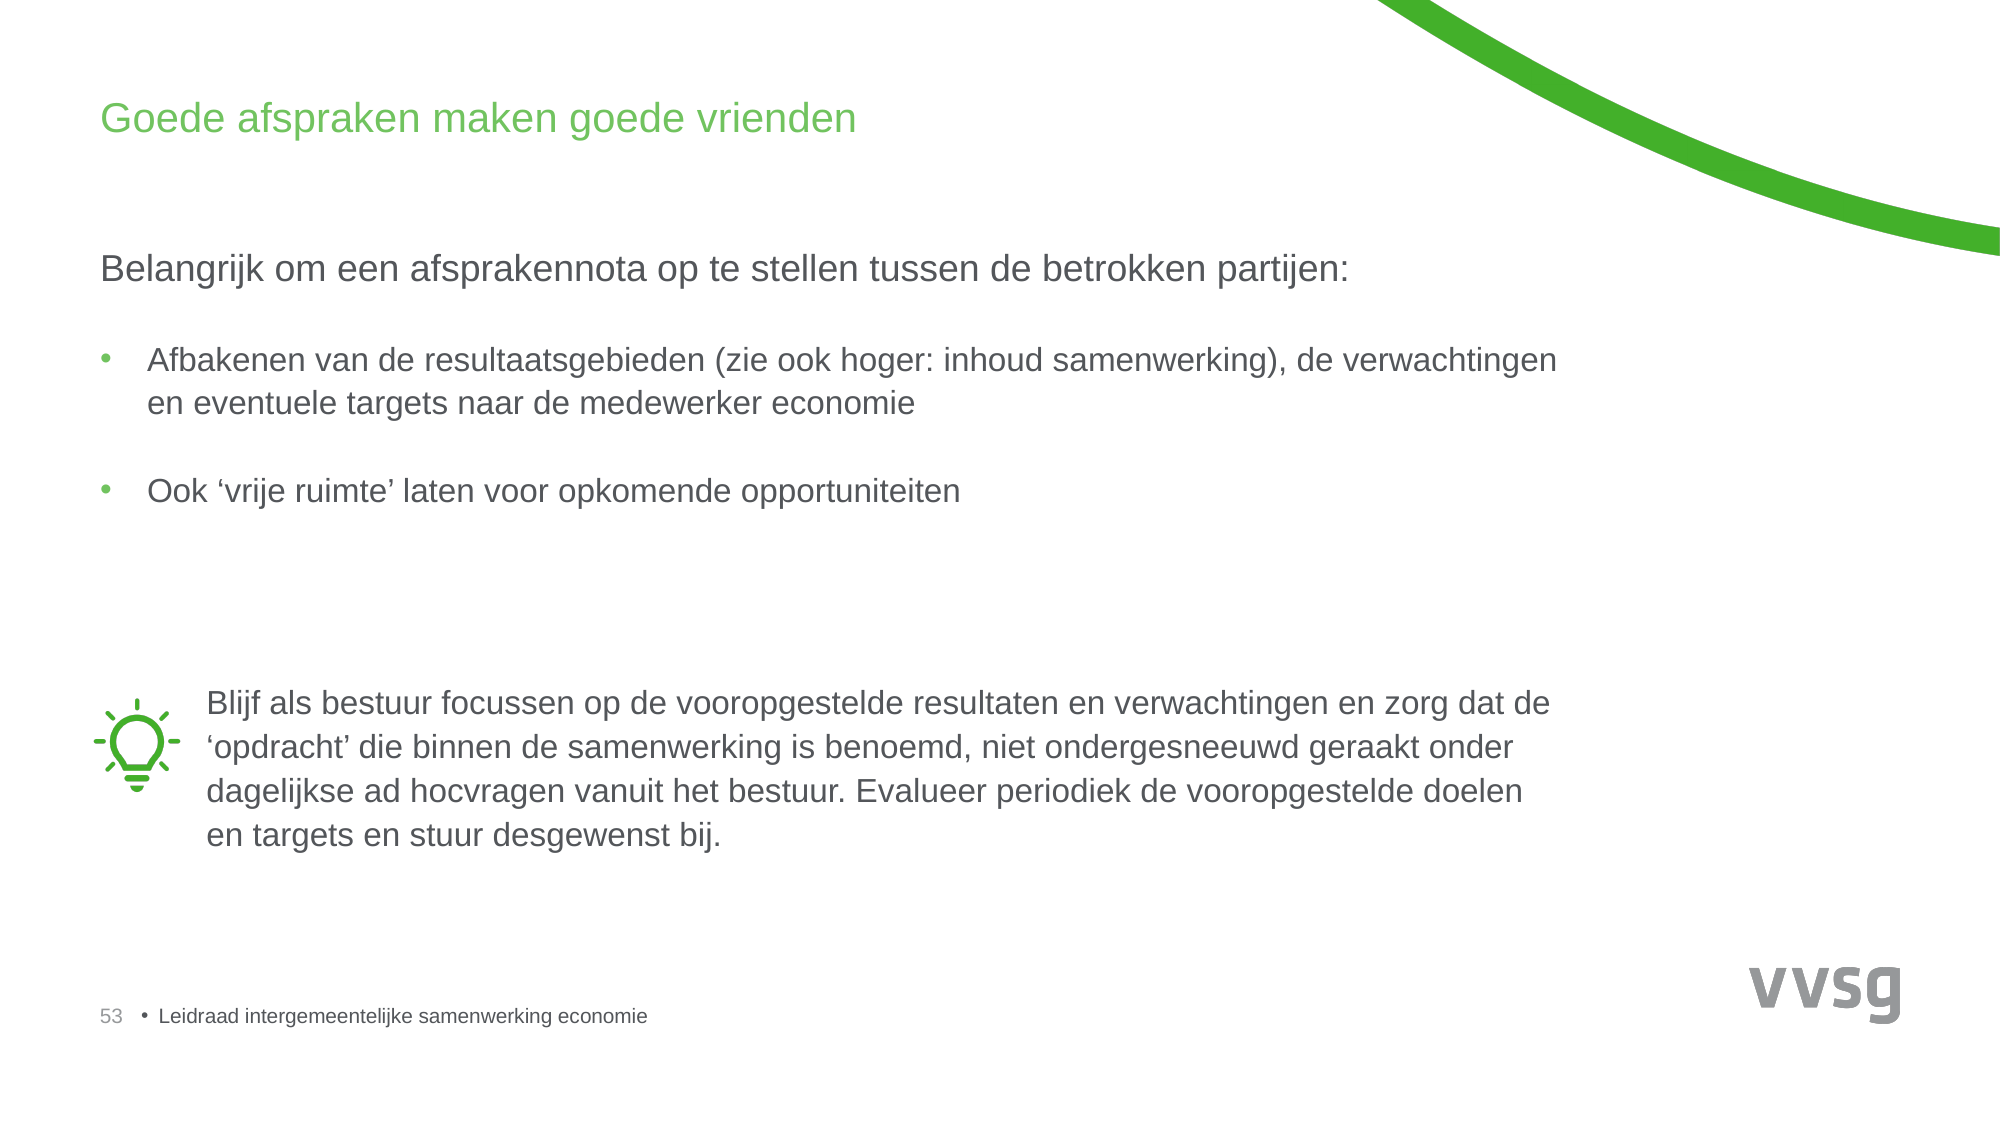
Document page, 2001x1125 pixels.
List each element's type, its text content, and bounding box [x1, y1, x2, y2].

text_box Belangrijk om een afsprakennota op te stellen tussen de betrokken partijen: Afbakenen van de resultaatsgebieden (zie ook hoger: inhoud samenwerking), de verwachtingen en eventuele targets naar de medewerker economie Ook ‘vrije ruimte’ laten voor opkomende opportuniteiten Blijf als bestuur focussen op de vooropgestelde resultaten en verwachtingen en zorg dat de ‘opdracht’ die binnen de samenwerking is benoemd, niet ondergesneeuwd geraakt onder dagelijkse ad hocvragen vanuit het bestuur. Evalueer periodiek de vooropgestelde doelen en targets en stuur desgewenst bij. [85, 236, 1579, 860]
footer Leidraad intergemeentelijke samenwerking economie [142, 1002, 842, 1125]
picture [1749, 967, 1900, 1024]
text_box Goede afspraken maken goede vrienden [85, 83, 1086, 149]
picture [1376, 0, 2000, 256]
slide_number 53 [99, 1002, 142, 1125]
picture [85, 694, 189, 798]
